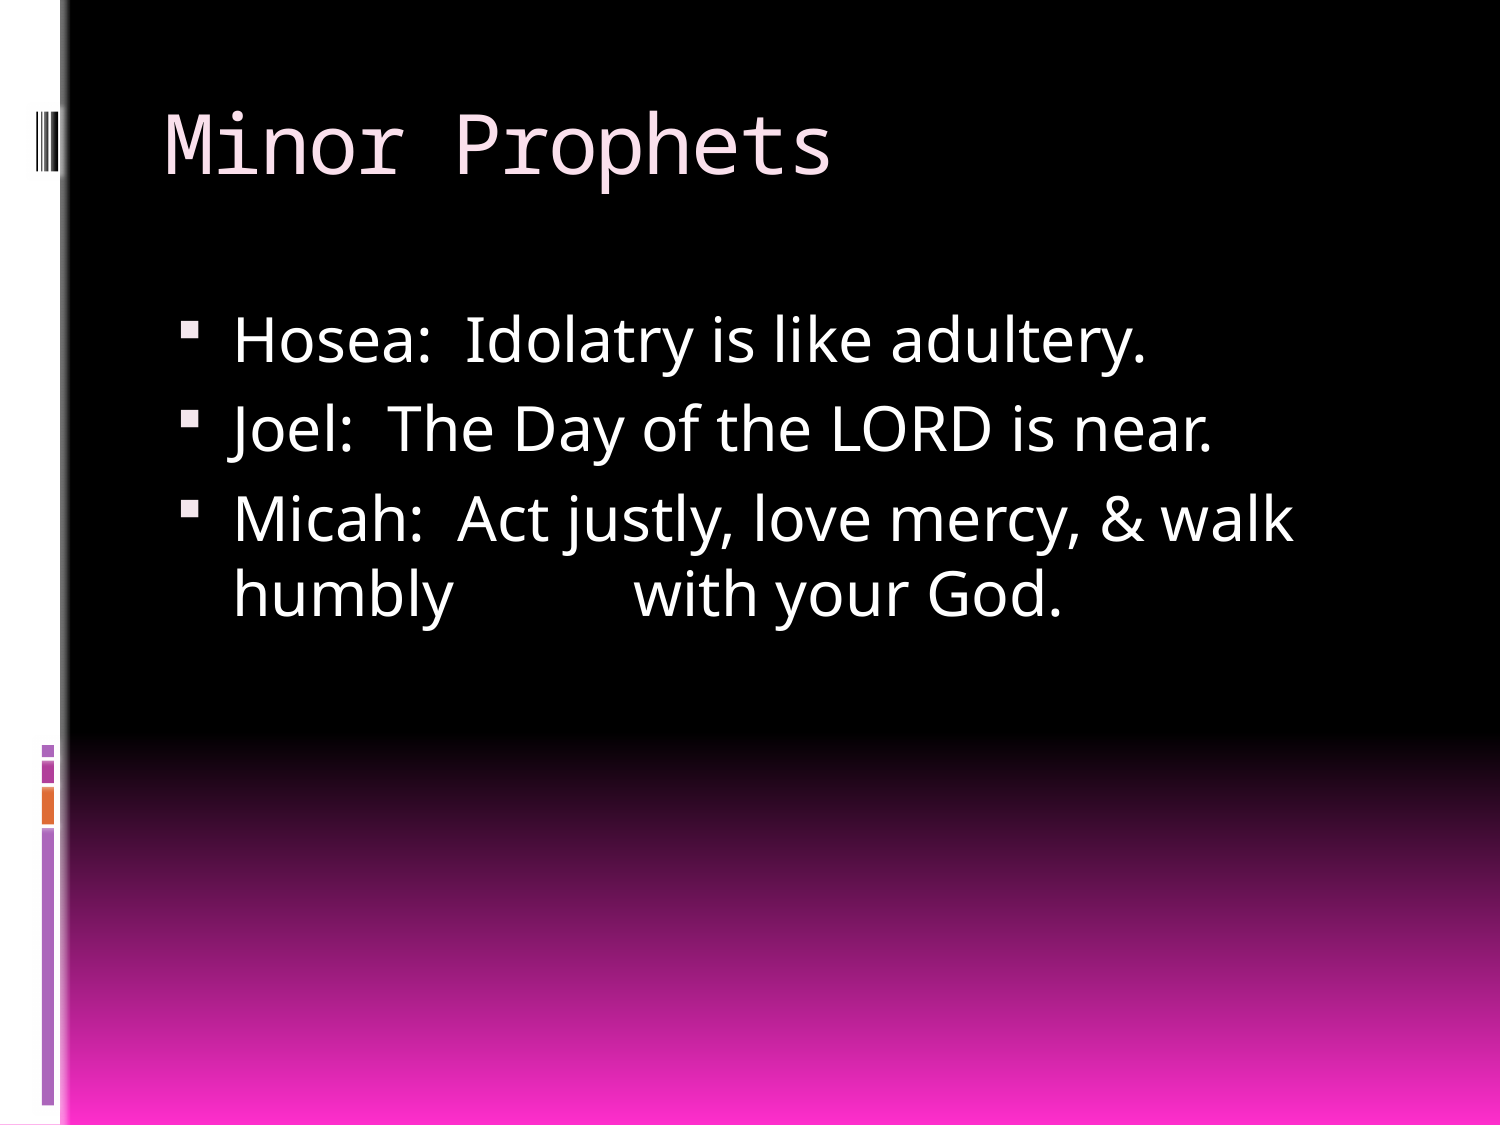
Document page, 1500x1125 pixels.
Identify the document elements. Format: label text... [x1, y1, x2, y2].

title Minor Prophets [150, 83, 1425, 234]
list Hosea: Idolatry is like adultery. Joel: The Day of the LORD is near. Micah: Act justly, love mercy, & walk humbly with your God. [150, 292, 1425, 1043]
